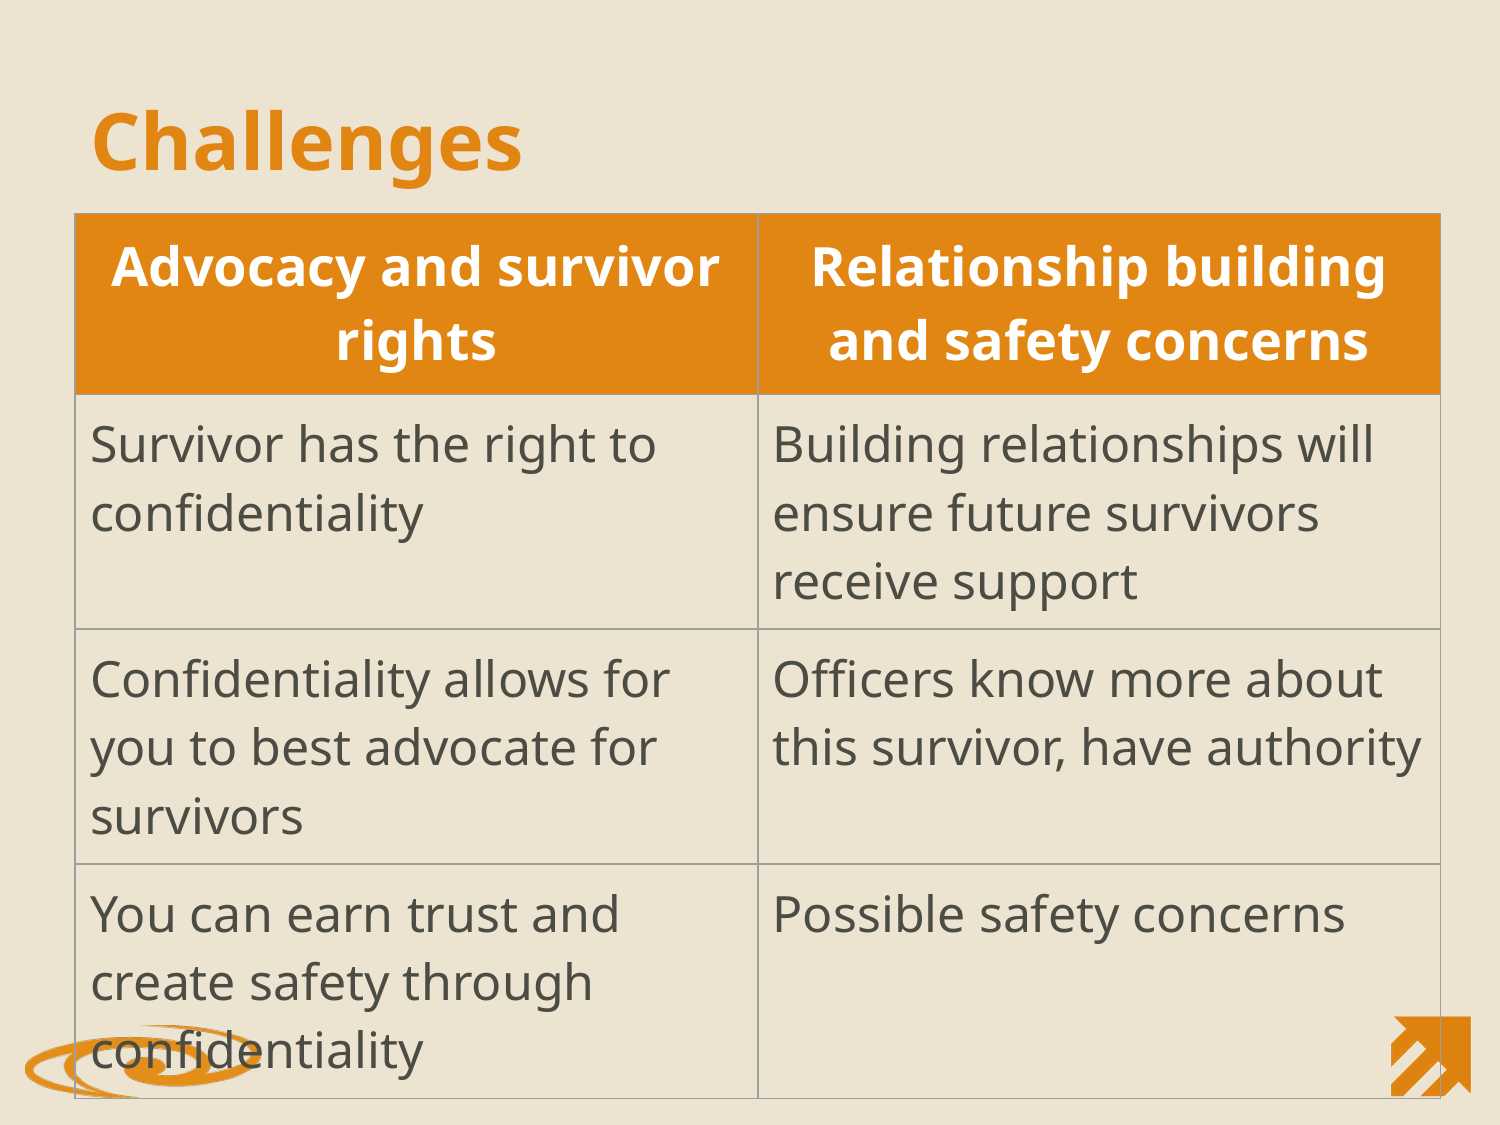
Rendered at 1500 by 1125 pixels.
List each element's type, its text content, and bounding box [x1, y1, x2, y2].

table_cell Survivor has the right to confidentiality [76, 395, 757, 628]
table_cell You can earn trust and create safety through confidentiality [76, 865, 757, 1098]
table_cell Building relationships will ensure future survivors receive support [759, 395, 1440, 628]
table_header Advocacy and survivor rights [76, 214, 757, 394]
table_cell Possible safety concerns [759, 865, 1440, 1098]
table_cell Confidentiality allows for you to best advocate for survivors [76, 630, 757, 863]
table_header Relationship building and safety concerns [759, 214, 1440, 394]
picture [1441, 1012, 1475, 1098]
picture [24, 1025, 263, 1105]
table_cell Officers know more about this survivor, have authority [759, 630, 1440, 863]
title Challenges [75, 45, 1425, 213]
